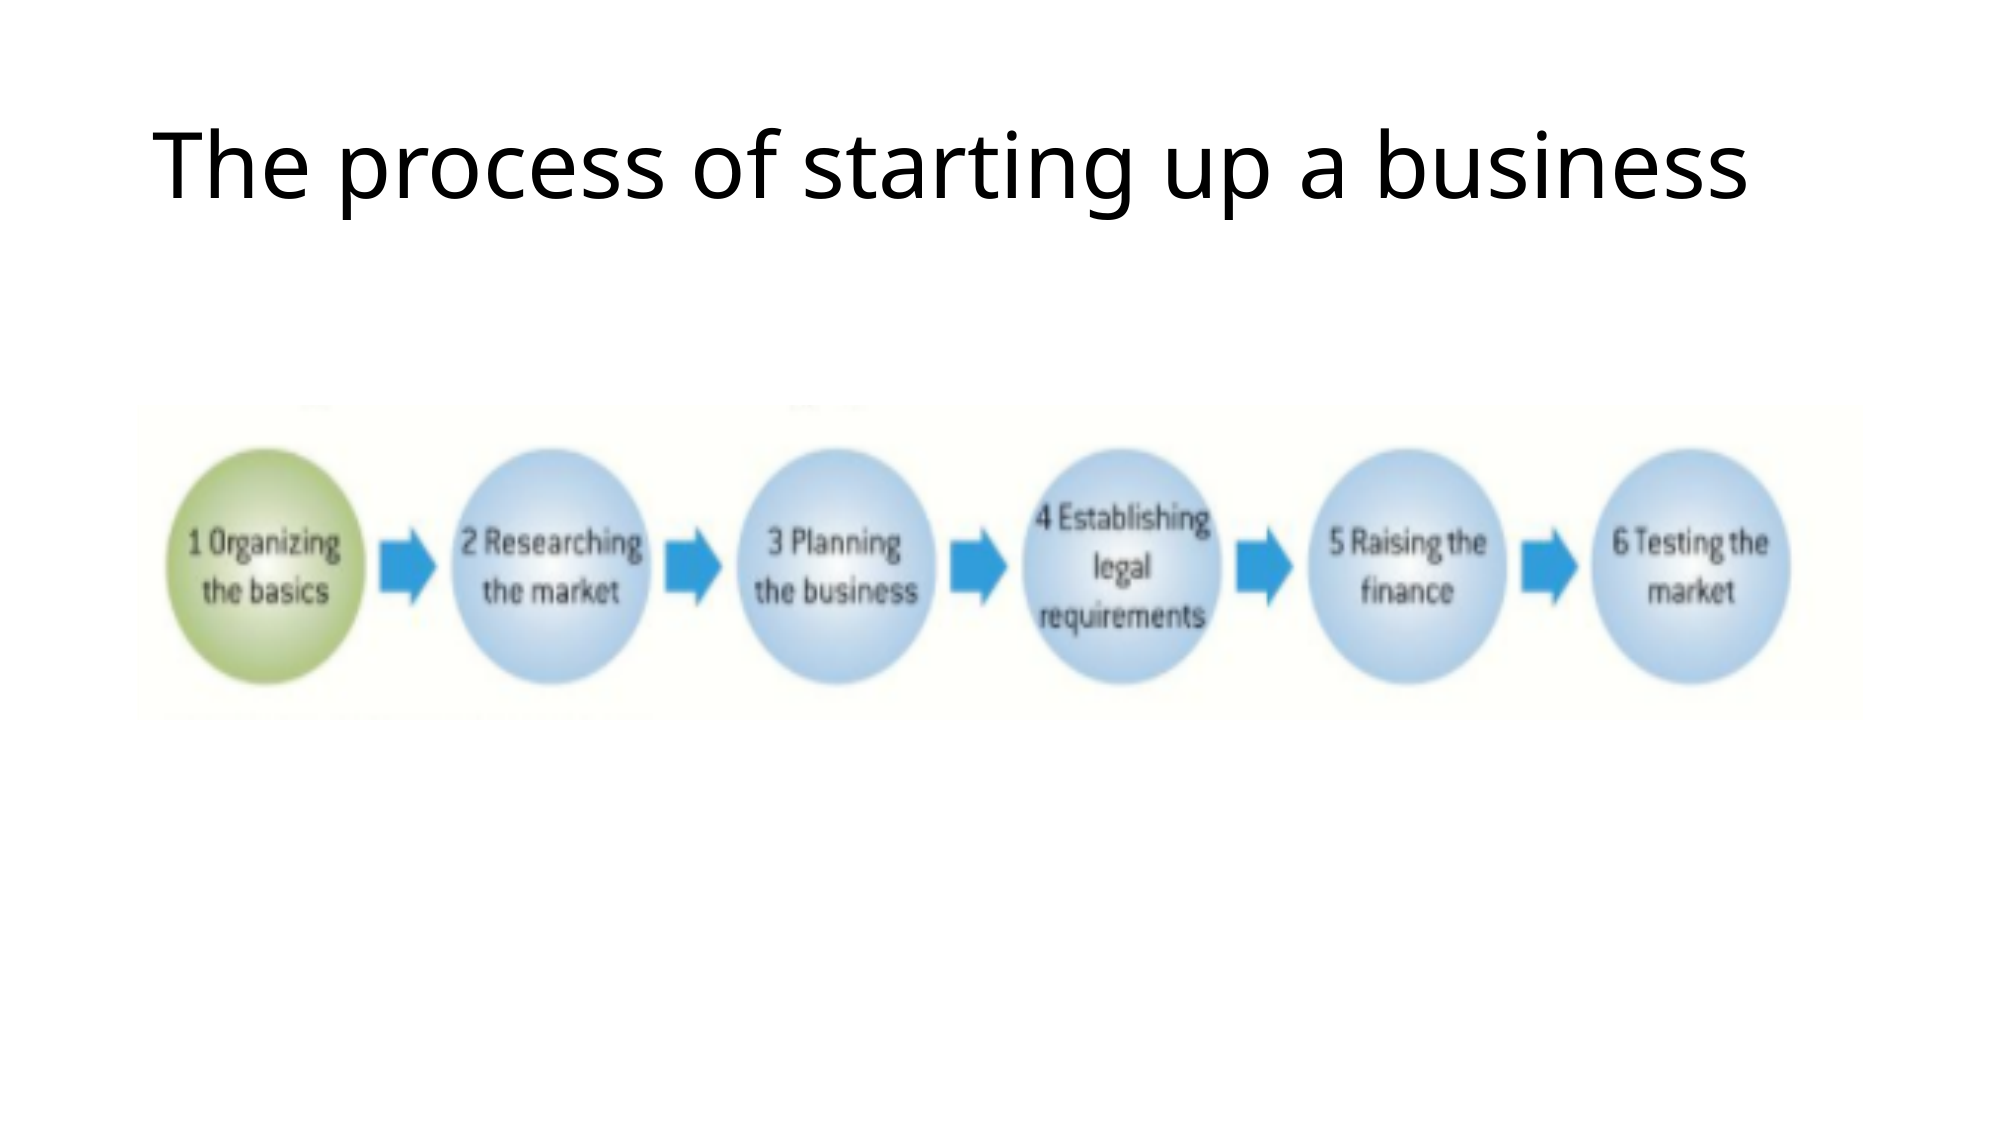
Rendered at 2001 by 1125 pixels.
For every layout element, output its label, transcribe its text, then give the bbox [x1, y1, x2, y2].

title The process of starting up a business [137, 59, 1863, 278]
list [137, 405, 1863, 720]
